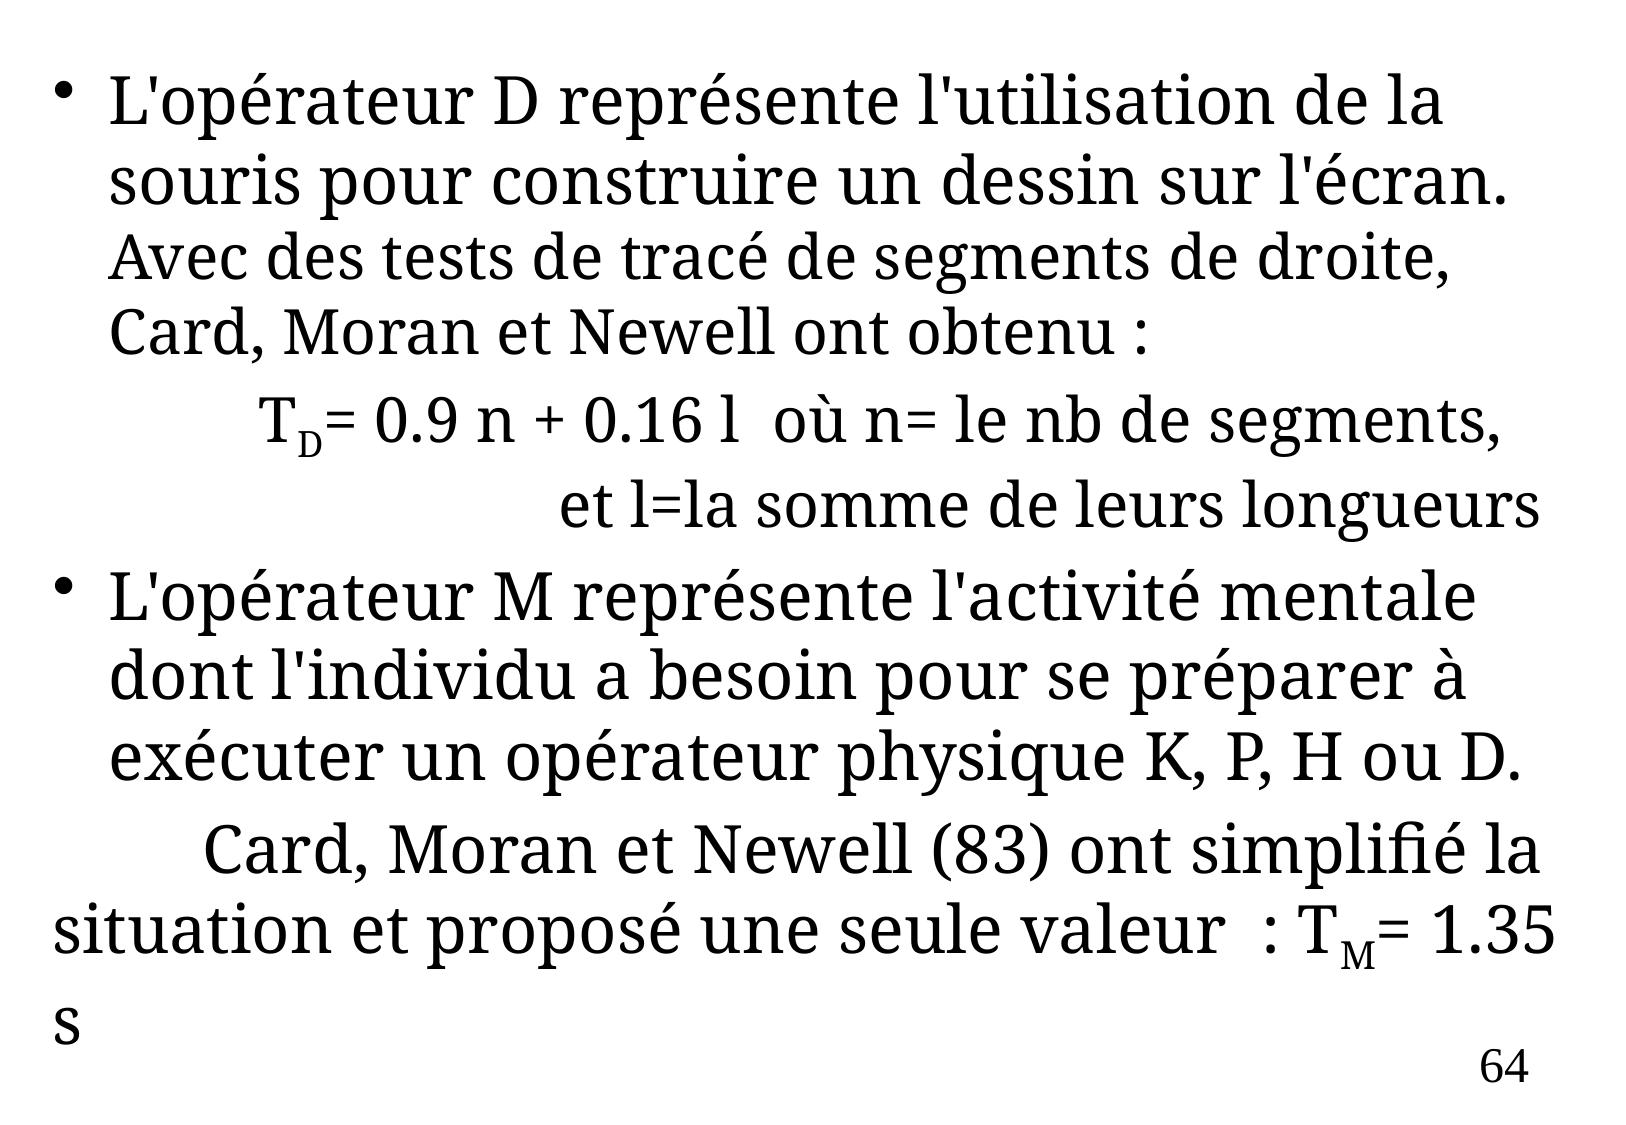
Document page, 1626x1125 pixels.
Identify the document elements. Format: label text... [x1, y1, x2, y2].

slide_number 64 [1206, 1025, 1545, 1100]
list L'opérateur D représente l'utilisation de la souris pour construire un dessin sur l'écran. Avec des tests de tracé de segments de droite, Card, Moran et Newell ont obtenu : TD= 0.9 n + 0.16 l où n= le nb de segments, et l=la somme de leurs longueurs L'opérateur M représente l'activité mentale dont l'individu a besoin pour se préparer à exécuter un opérateur physique K, P, H ou D. Card, Moran et Newell (83) ont simplifié la situation et proposé une seule valeur : TM= 1.35 s [37, 50, 1600, 1125]
